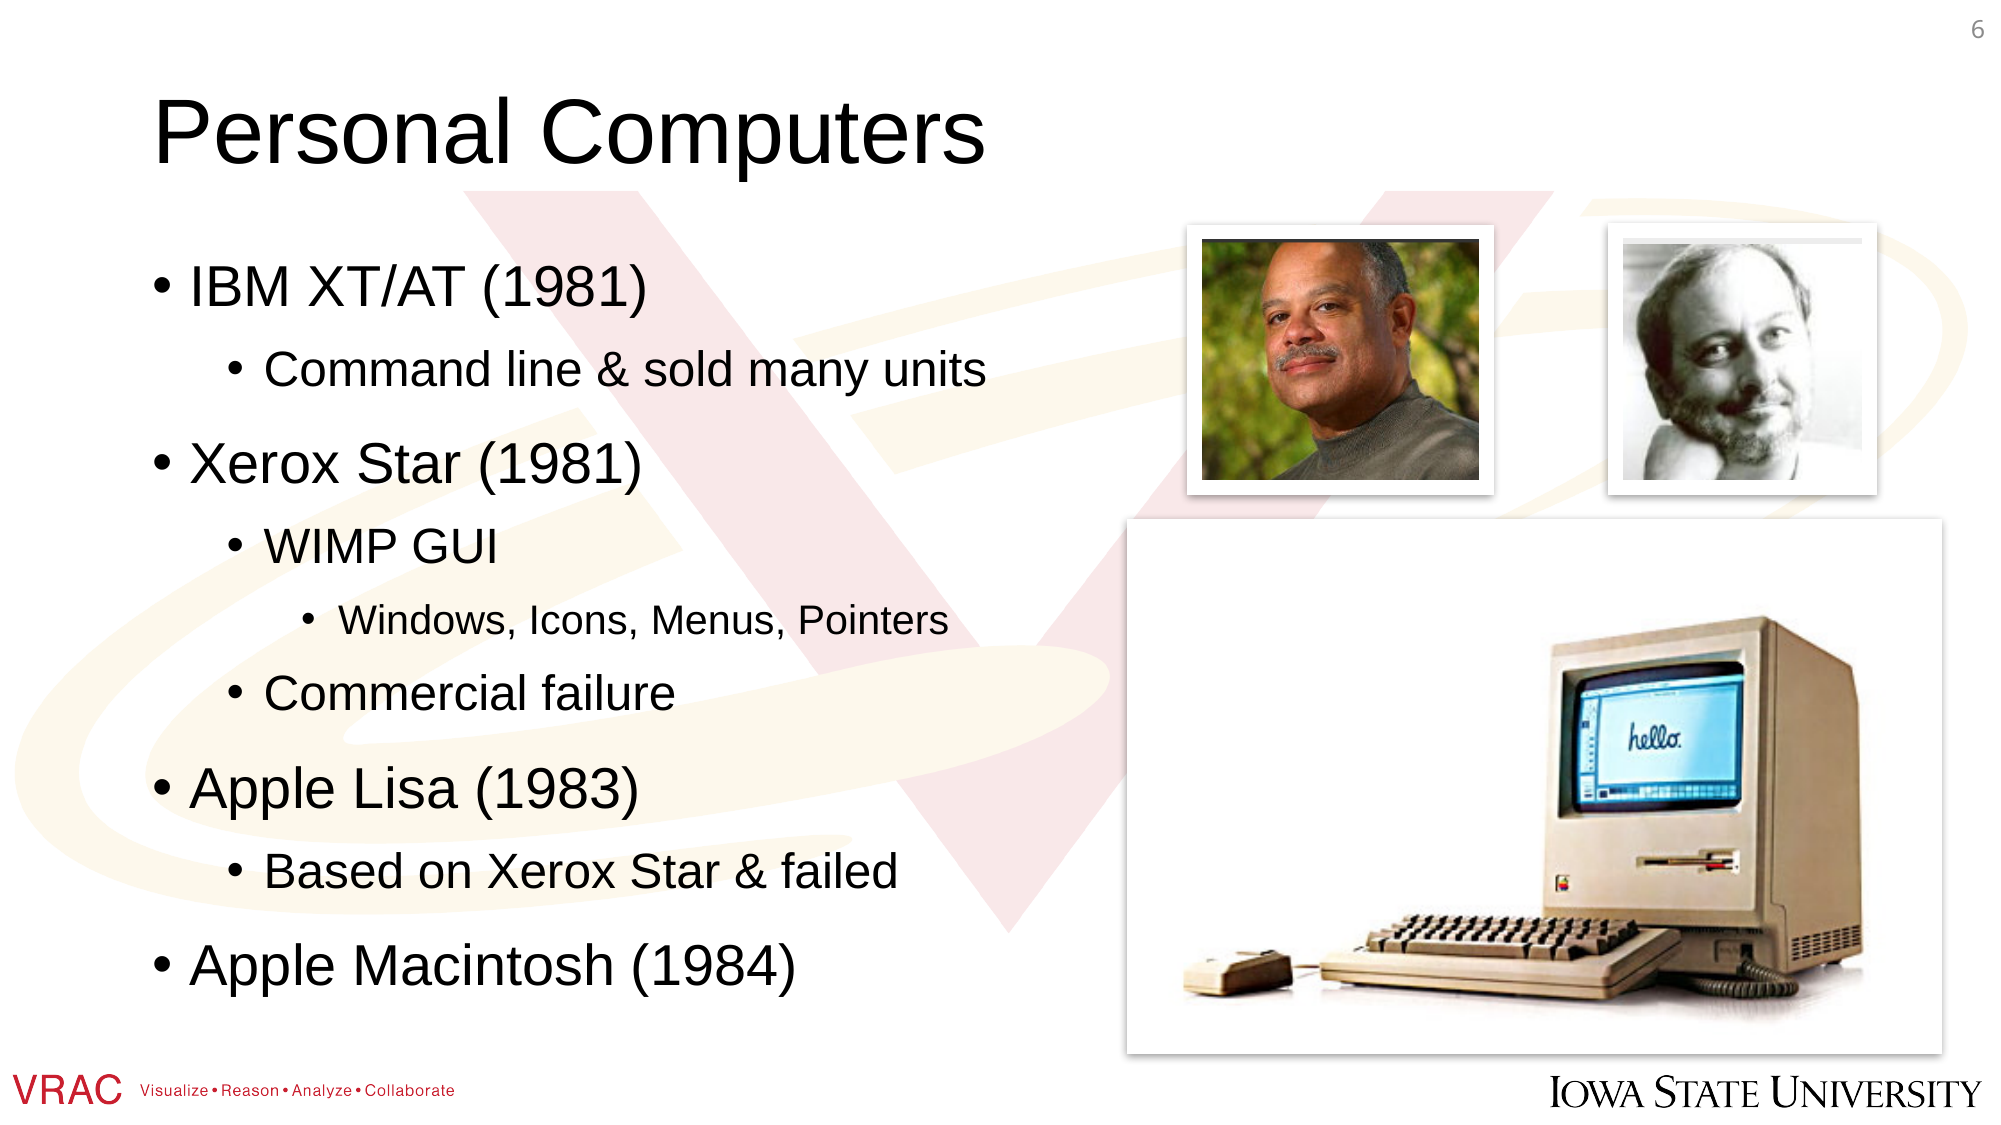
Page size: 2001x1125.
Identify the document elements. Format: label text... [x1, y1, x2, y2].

picture [1141, 533, 1928, 1040]
picture [1550, 1075, 1982, 1108]
slide_number 6 [1550, 0, 2000, 61]
list IBM XT/AT (1981) Command line & sold many units Xerox Star (1981) WIMP GUI Windows, Icons, Menus, Pointers Commercial failure Apple Lisa (1983) Based on Xerox Star & failed Apple Macintosh (1984) [137, 249, 1863, 1014]
picture [1622, 237, 1863, 481]
picture [1201, 239, 1480, 481]
title Personal Computers [137, 56, 1863, 211]
picture [0, 1033, 467, 1125]
